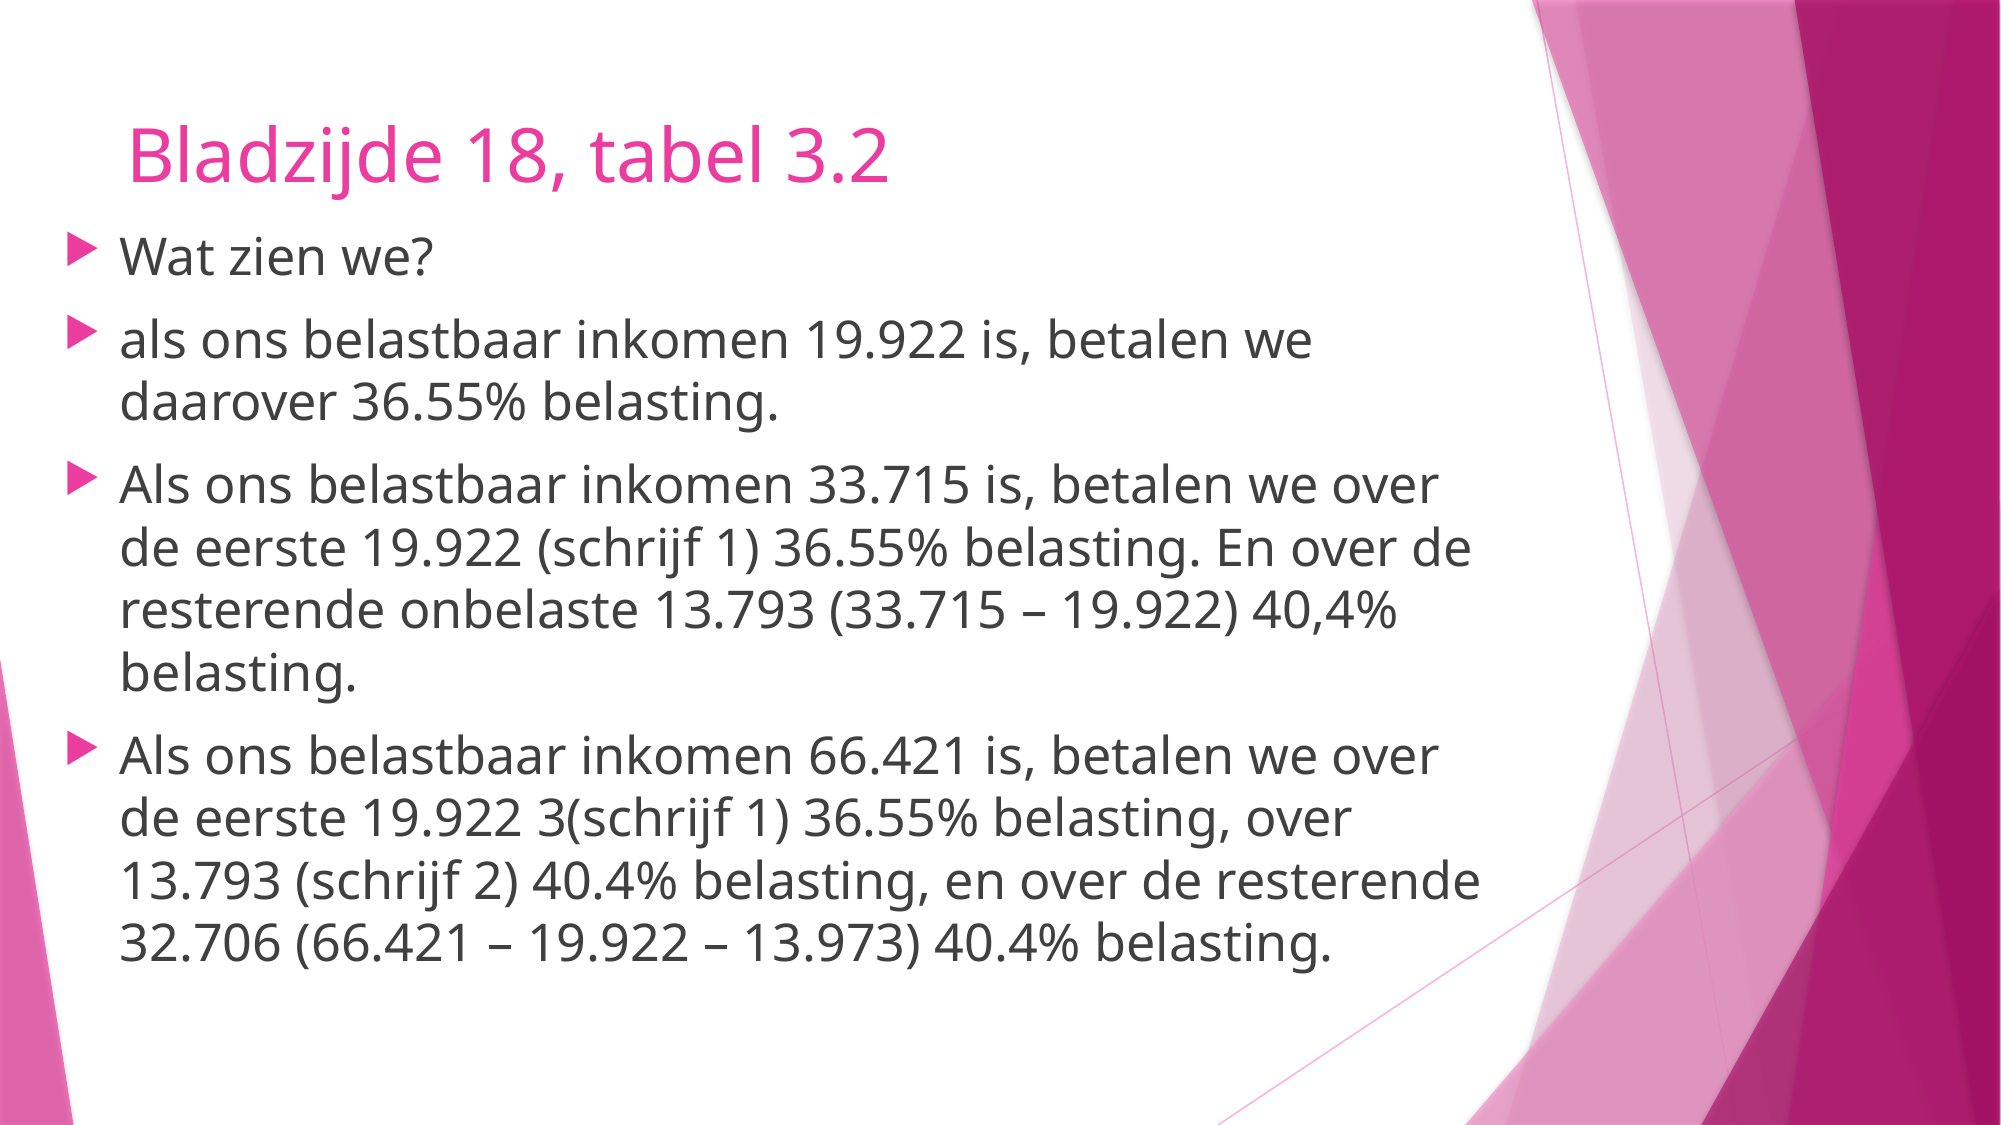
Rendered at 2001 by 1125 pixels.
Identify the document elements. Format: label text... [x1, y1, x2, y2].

title Bladzijde 18, tabel 3.2 [111, 99, 1522, 215]
list Wat zien we? als ons belastbaar inkomen 19.922 is, betalen we daarover 36.55% belasting. Als ons belastbaar inkomen 33.715 is, betalen we over de eerste 19.922 (schrijf 1) 36.55% belasting. En over de resterende onbelaste 13.793 (33.715 – 19.922) 40,4% belasting. Als ons belastbaar inkomen 66.421 is, betalen we over de eerste 19.922 3(schrijf 1) 36.55% belasting, over 13.793 (schrijf 2) 40.4% belasting, en over de resterende 32.706 (66.421 – 19.922 – 13.973) 40.4% belasting. [48, 215, 1522, 992]
